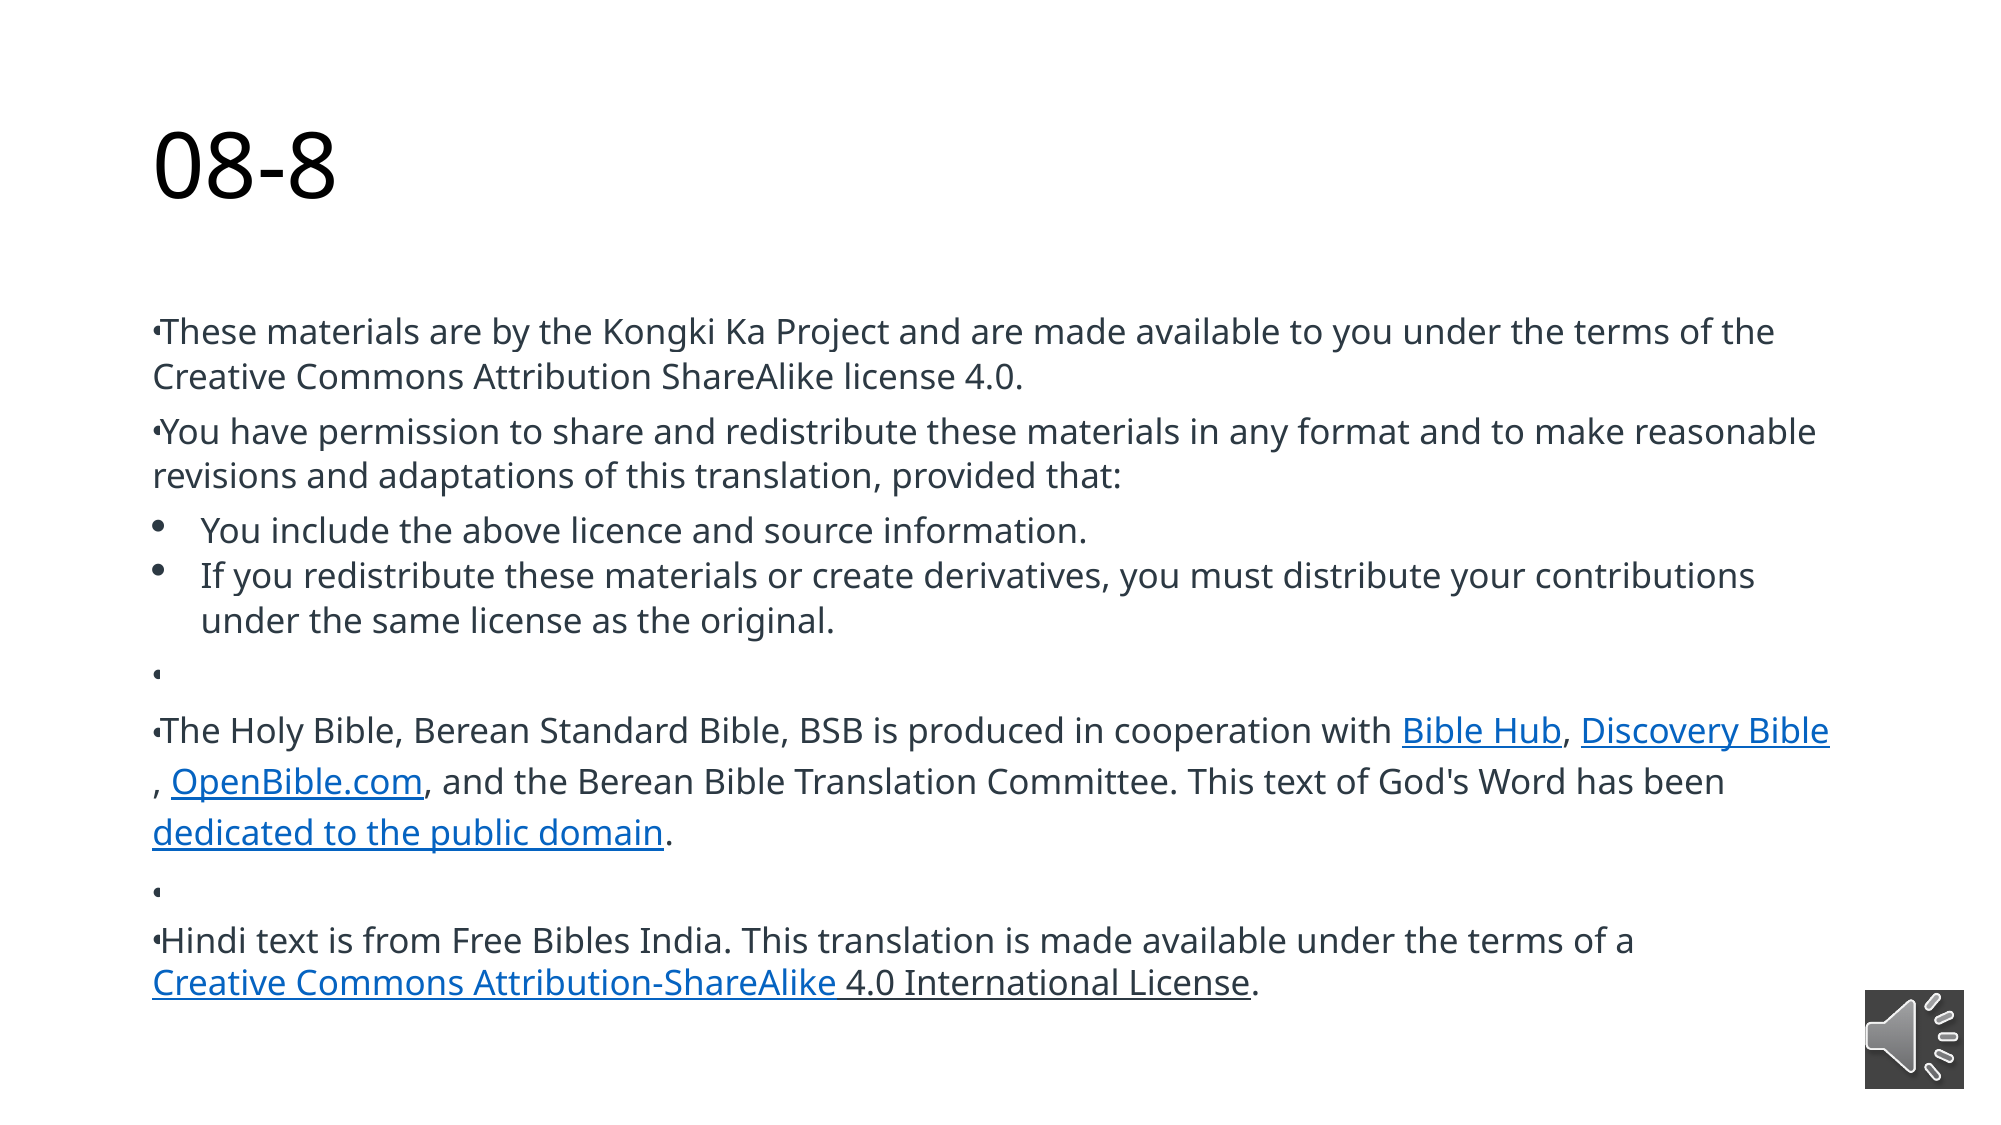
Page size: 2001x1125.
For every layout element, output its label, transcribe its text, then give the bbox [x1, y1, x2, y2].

title 08-8 [137, 59, 1863, 278]
picture [1864, 989, 1965, 1090]
list These materials are by the Kongki Ka Project and are made available to you under the terms of the Creative Commons Attribution ShareAlike license 4.0. You have permission to share and redistribute these materials in any format and to make reasonable revisions and adaptations of this translation, provided that: You include the above licence and source information. If you redistribute these materials or create derivatives, you must distribute your contributions under the same license as the original. The Holy Bible, Berean Standard Bible, BSB is produced in cooperation with Bible Hub, Discovery Bible, OpenBible.com, and the Berean Bible Translation Committee. This text of God's Word has been dedicated to the public domain. Hindi text is from Free Bibles India. This translation is made available under the terms of a Creative Commons Attribution-ShareAlike 4.0 International License. [137, 299, 1863, 1014]
